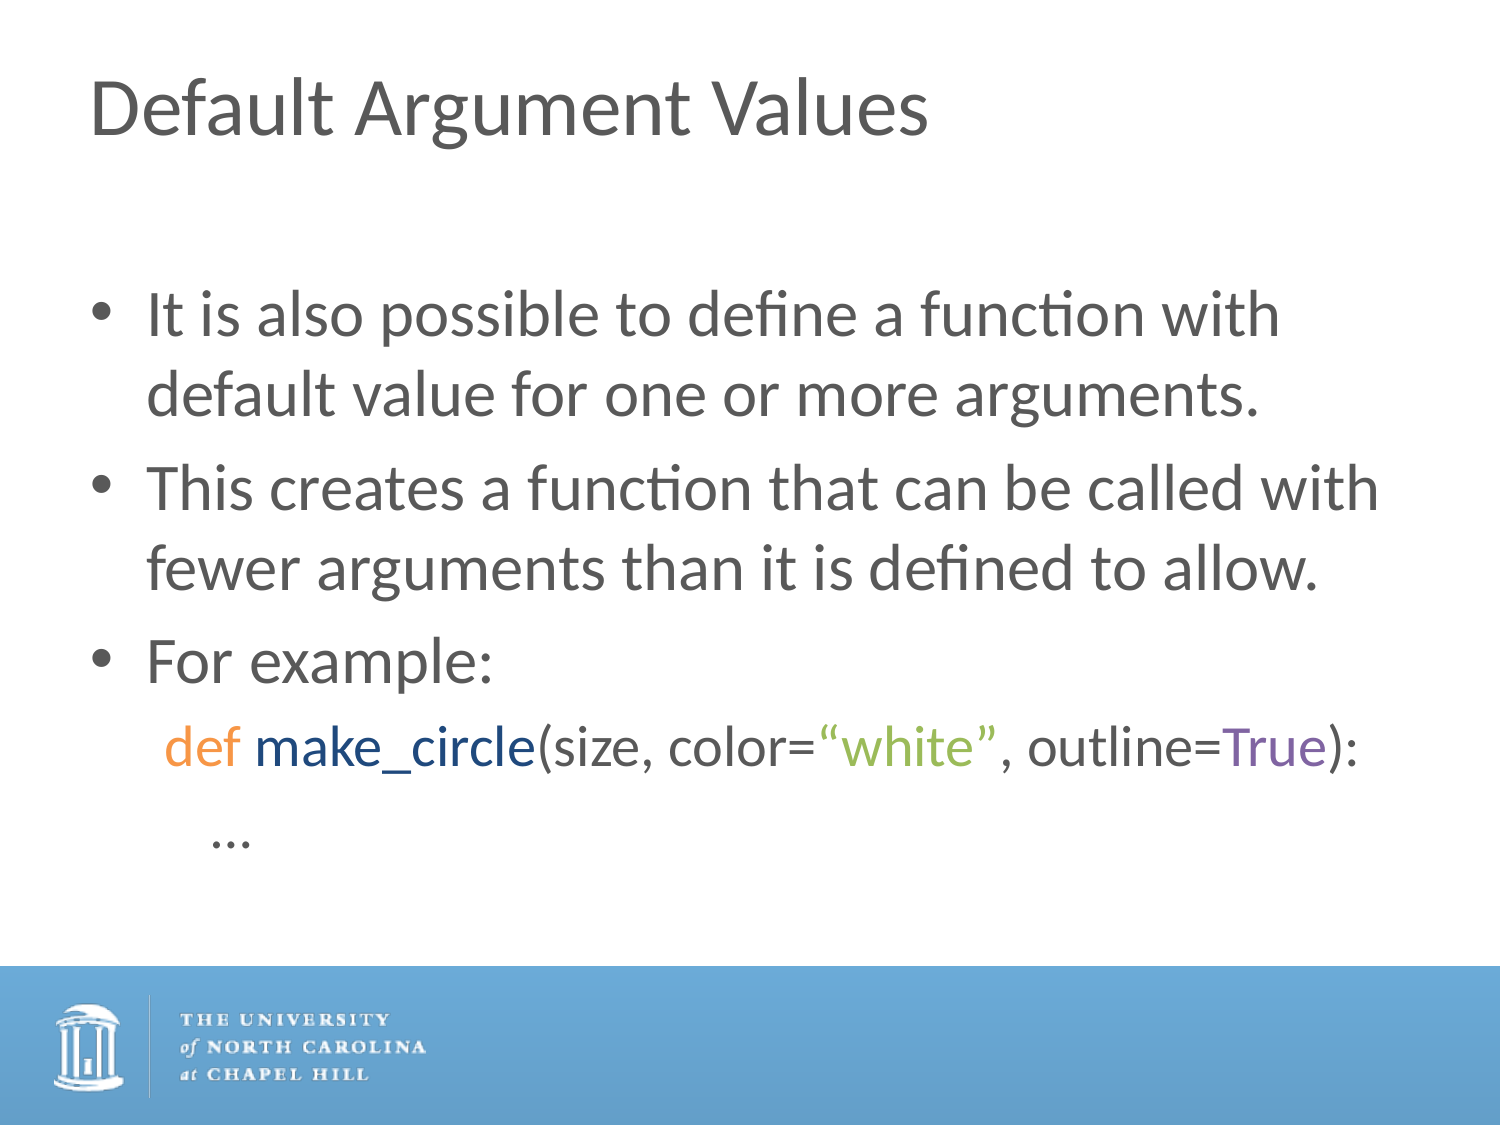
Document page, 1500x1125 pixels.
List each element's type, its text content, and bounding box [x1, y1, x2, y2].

title Default Argument Values [75, 45, 1425, 233]
picture [54, 995, 426, 1098]
list It is also possible to define a function with default value for one or more arguments. This creates a function that can be called with fewer arguments than it is defined to allow. For example: def make_circle(size, color=“white”, outline=True): … [75, 262, 1425, 933]
